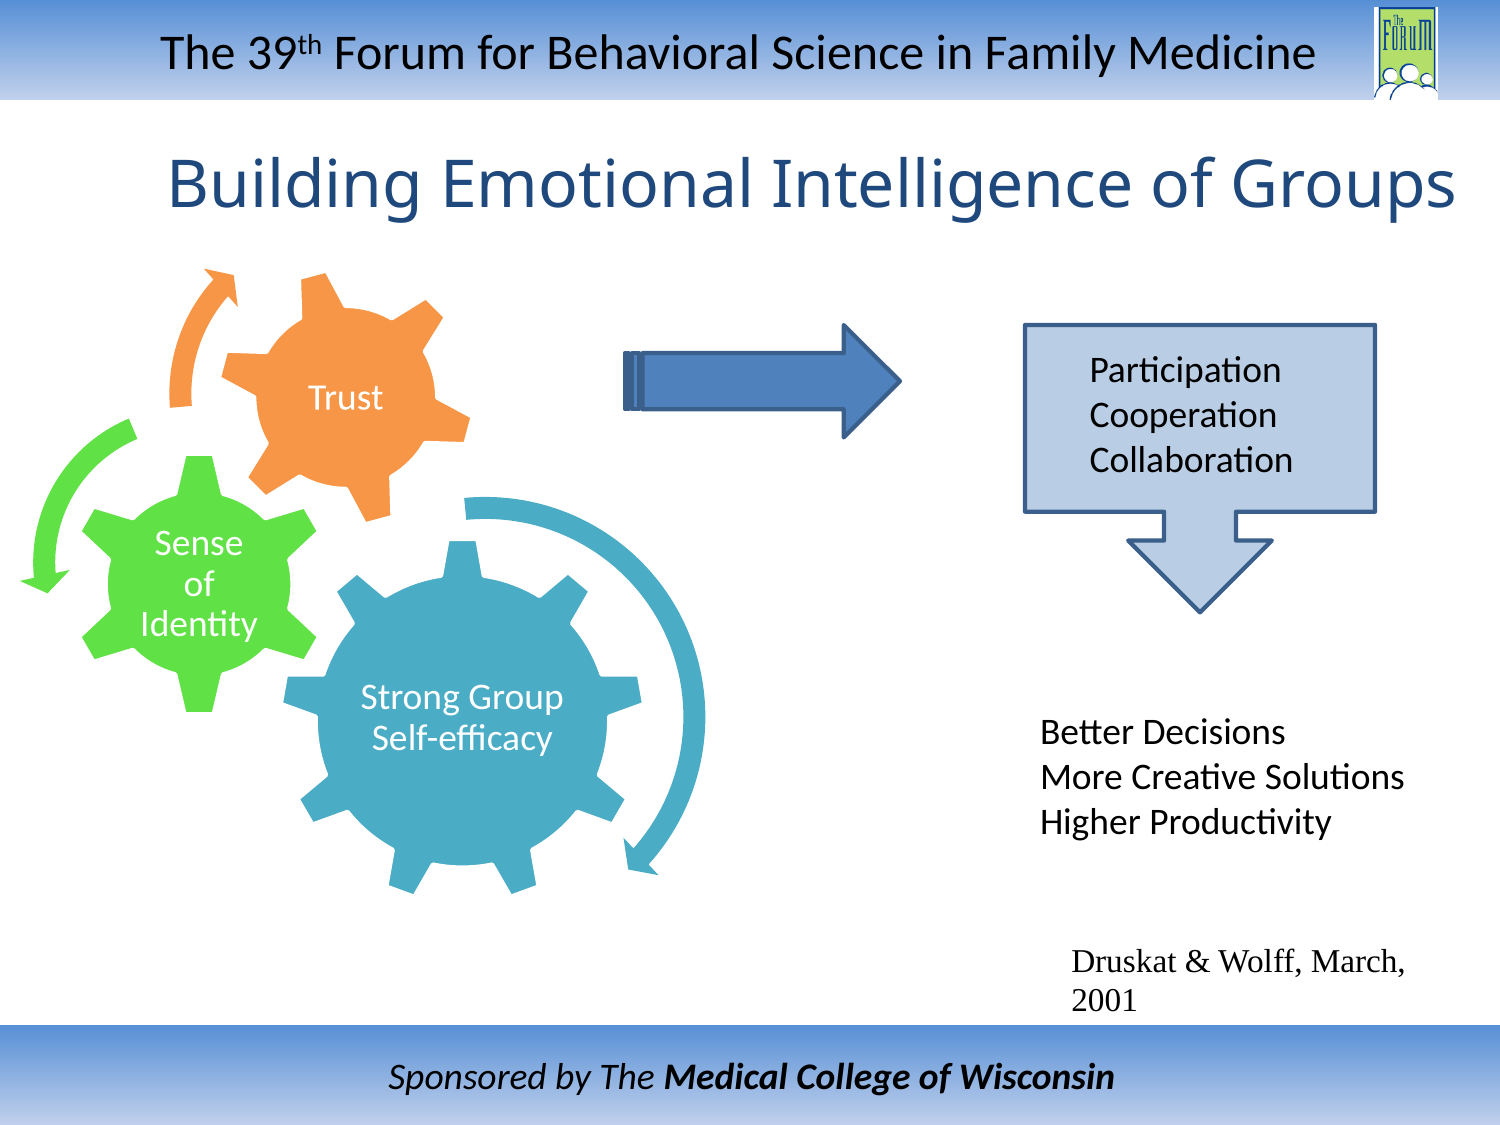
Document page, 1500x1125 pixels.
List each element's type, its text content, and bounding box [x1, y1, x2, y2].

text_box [0, 237, 813, 905]
text_box Better Decisions More Creative Solutions Higher Productivity [1025, 699, 1438, 850]
text_box Participation Cooperation Collaboration [1074, 337, 1363, 488]
text_box [816, 323, 903, 440]
title Building Emotional Intelligence of Groups [137, 125, 1488, 238]
picture [1374, 7, 1438, 100]
text_box Druskat & Wolff, March, 2001 [1071, 938, 1438, 1059]
text_box [1022, 322, 1378, 615]
